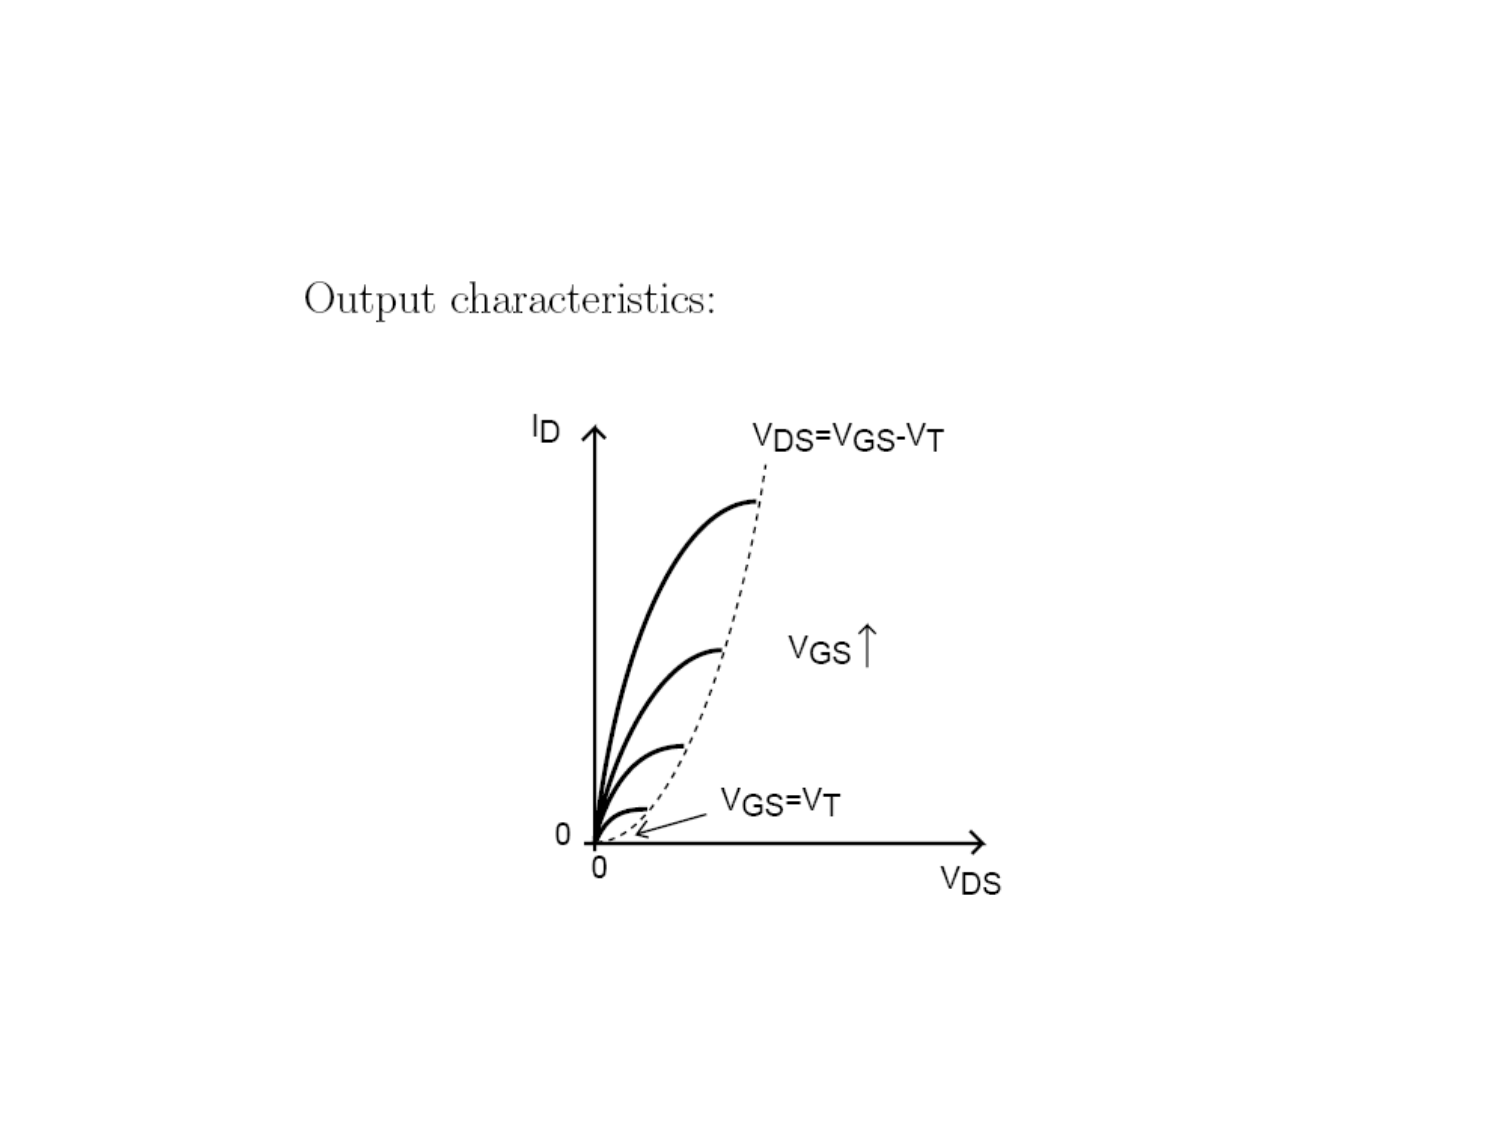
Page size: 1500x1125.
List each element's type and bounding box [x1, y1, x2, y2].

list [273, 262, 1227, 1006]
